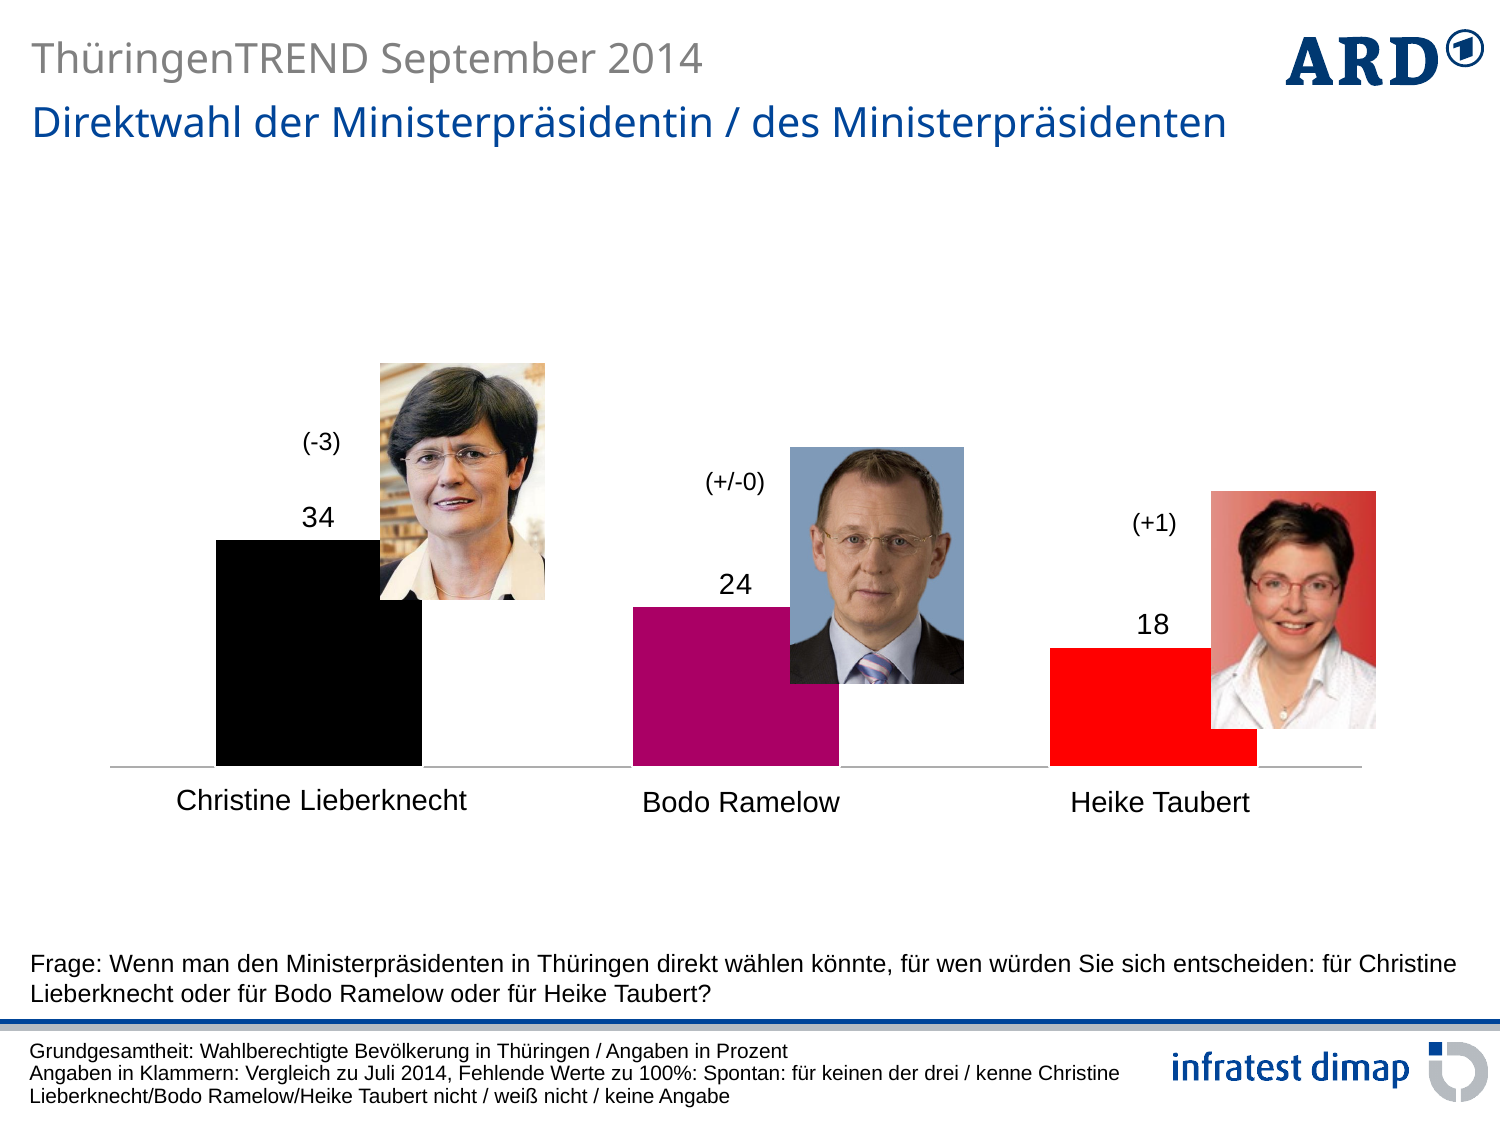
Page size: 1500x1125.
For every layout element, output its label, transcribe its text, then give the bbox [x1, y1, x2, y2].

table_header Bodo Ramelow [531, 794, 951, 858]
picture [380, 363, 545, 601]
table_header Heike Taubert [951, 794, 1370, 858]
table_header Christine Lieberknecht [112, 794, 531, 858]
picture [790, 446, 964, 684]
text_box Frage: Wenn man den Ministerpräsidenten in Thüringen direkt wählen könnte, für wen würden Sie sich entscheiden: für Christine Lieberknecht oder für Bodo Ramelow oder für Heike Taubert? [30, 916, 1475, 1008]
chart [76, 221, 1389, 785]
text_box Direktwahl der Ministerpräsidentin / des Ministerpräsidenten [31, 95, 1287, 216]
picture [1211, 491, 1376, 729]
picture [1173, 1042, 1488, 1102]
text_box Grundgesamtheit: Wahlberechtigte Bevölkerung in Thüringen / Angaben in Prozent Angaben in Klammern: Vergleich zu Juli 2014, Fehlende Werte zu 100%: Spontan: für keinen der drei / kenne Christine Lieberknecht/Bodo Ramelow/Heike Taubert nicht / weiß nicht / keine Angabe [29, 1040, 1171, 1114]
